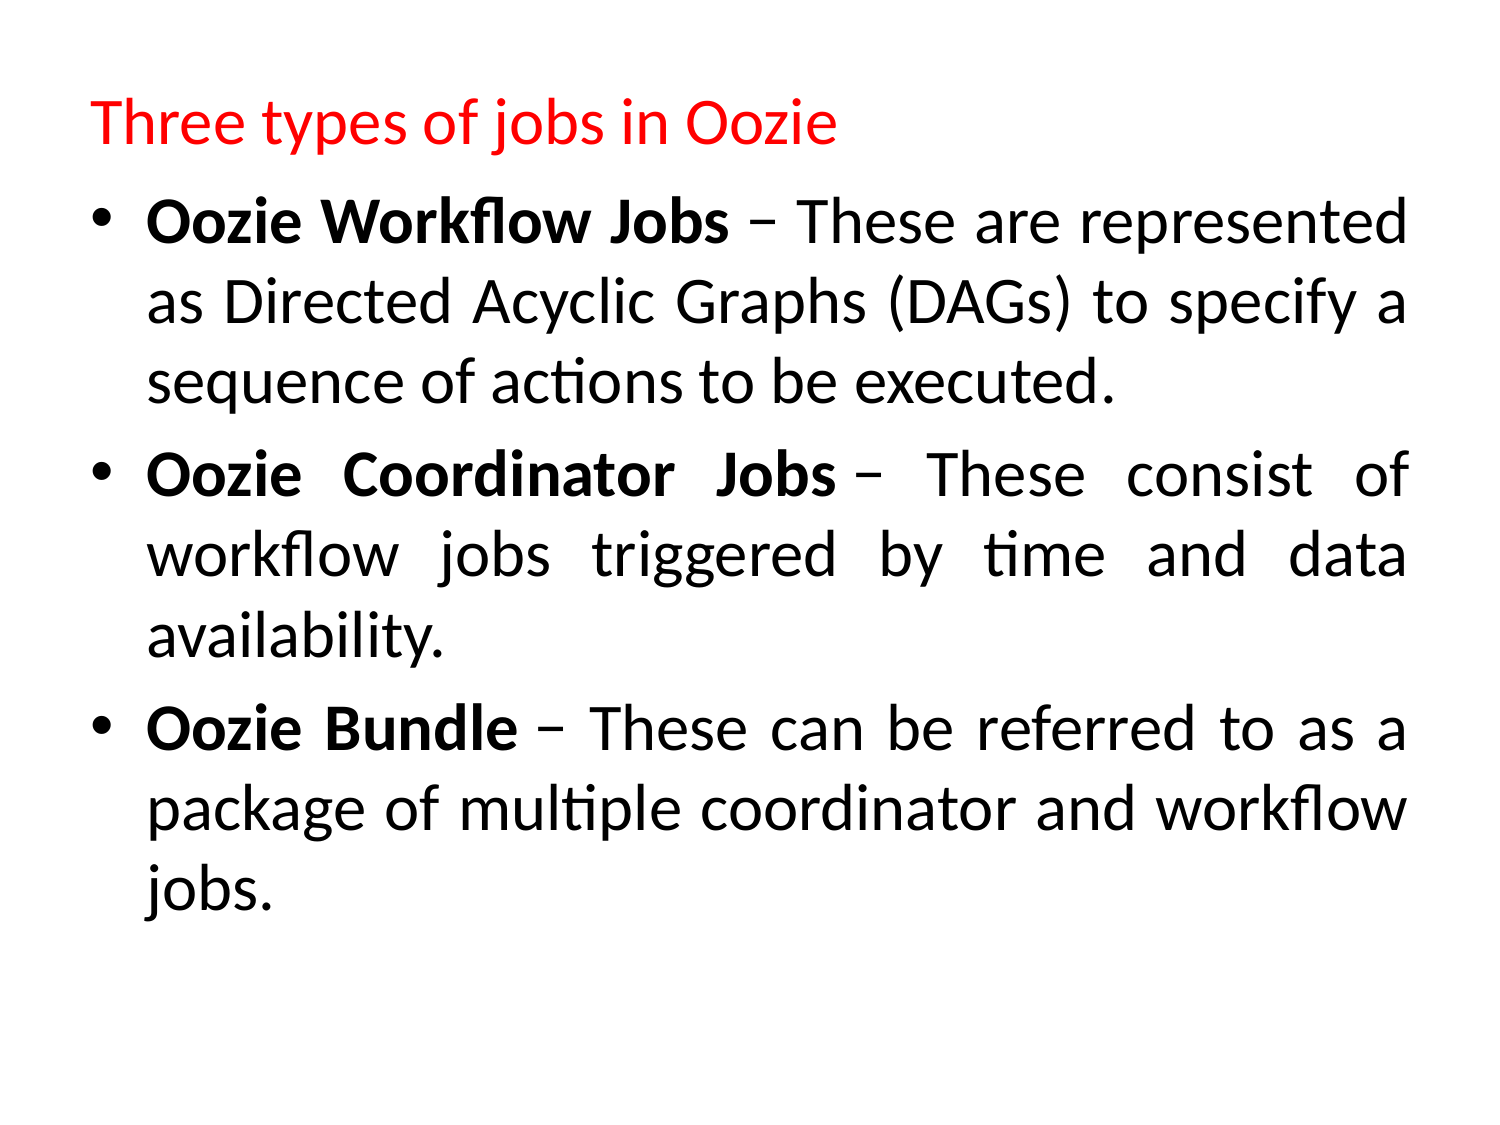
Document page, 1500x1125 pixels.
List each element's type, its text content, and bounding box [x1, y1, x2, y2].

title Three types of jobs in Oozie [75, 66, 1425, 169]
list Oozie Workflow Jobs − These are represented as Directed Acyclic Graphs (DAGs) to specify a sequence of actions to be executed. Oozie Coordinator Jobs − These consist of workflow jobs triggered by time and data availability. Oozie Bundle − These can be referred to as a package of multiple coordinator and workflow jobs. [75, 169, 1425, 1005]
